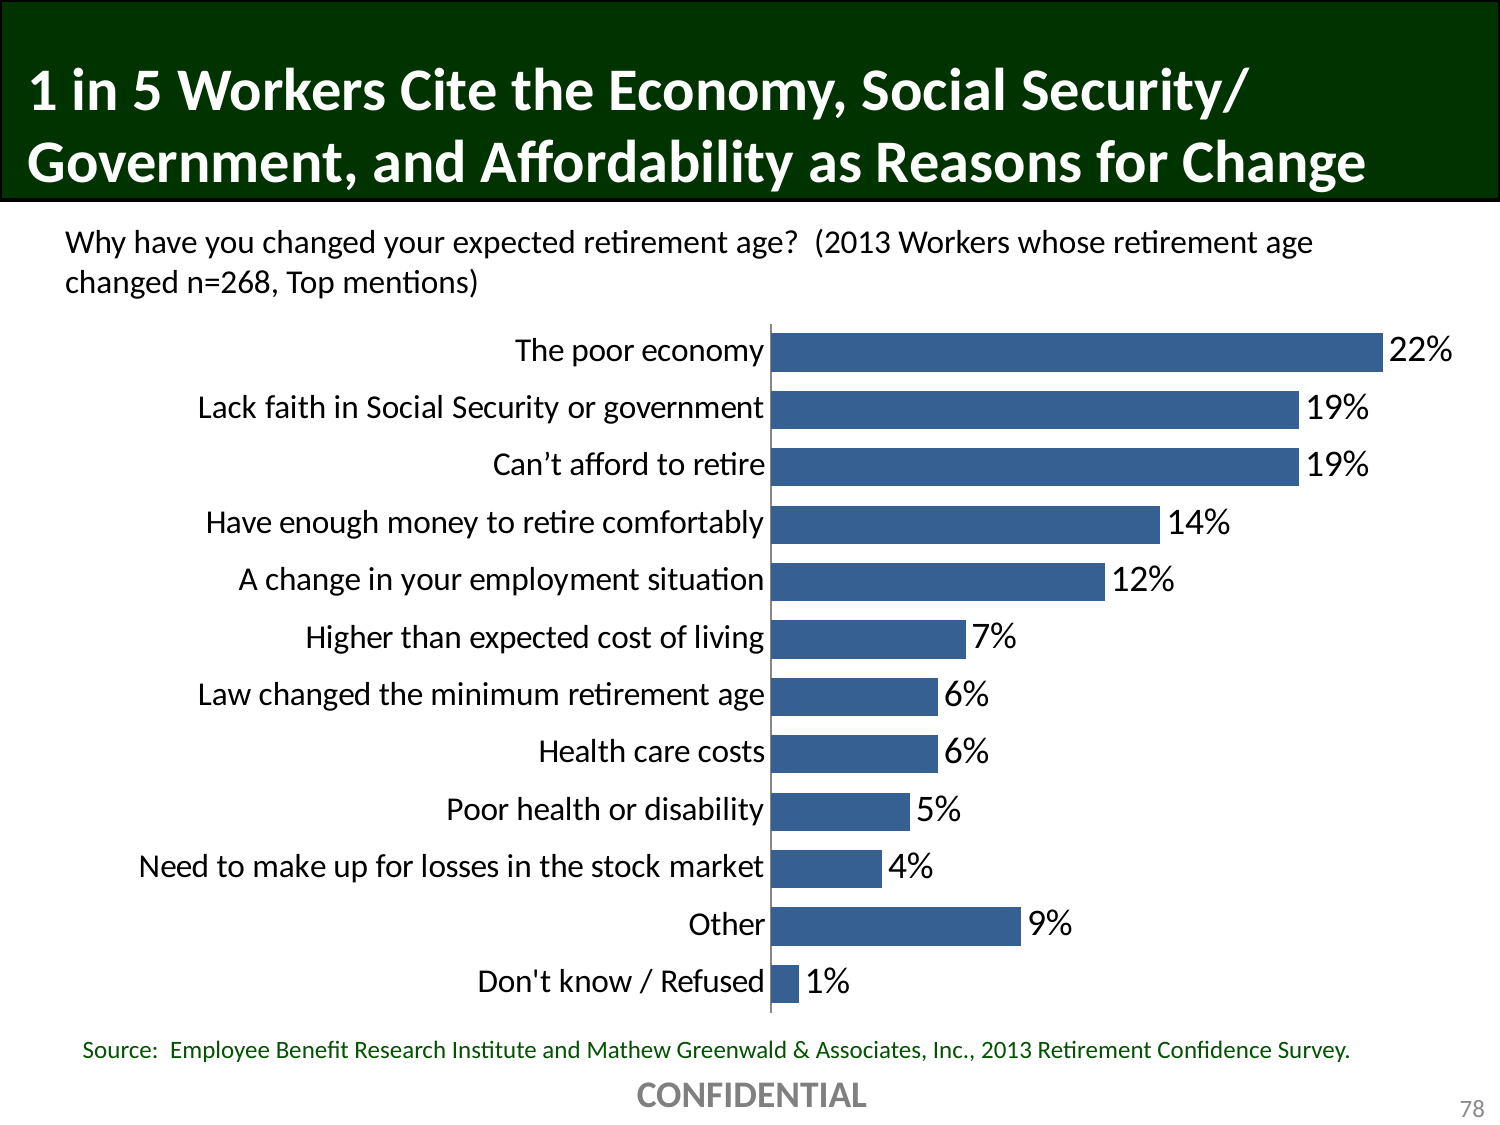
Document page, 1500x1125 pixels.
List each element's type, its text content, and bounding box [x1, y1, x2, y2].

title 1 in 5 Workers Cite the Economy, Social Security/ Government, and Affordability as Reasons for Change [12, 45, 1420, 200]
chart [63, 250, 1500, 1026]
slide_number 78 [1149, 1090, 1500, 1125]
text_box Source: Employee Benefit Research Institute and Mathew Greenwald & Associates, Inc., 2013 Retirement Confidence Survey. [67, 1033, 1369, 1071]
text_box CONFIDENTIAL [622, 1062, 883, 1123]
list Why have you changed your expected retirement age? (2013 Workers whose retirement age changed n=268, Top mentions) [50, 212, 1450, 325]
